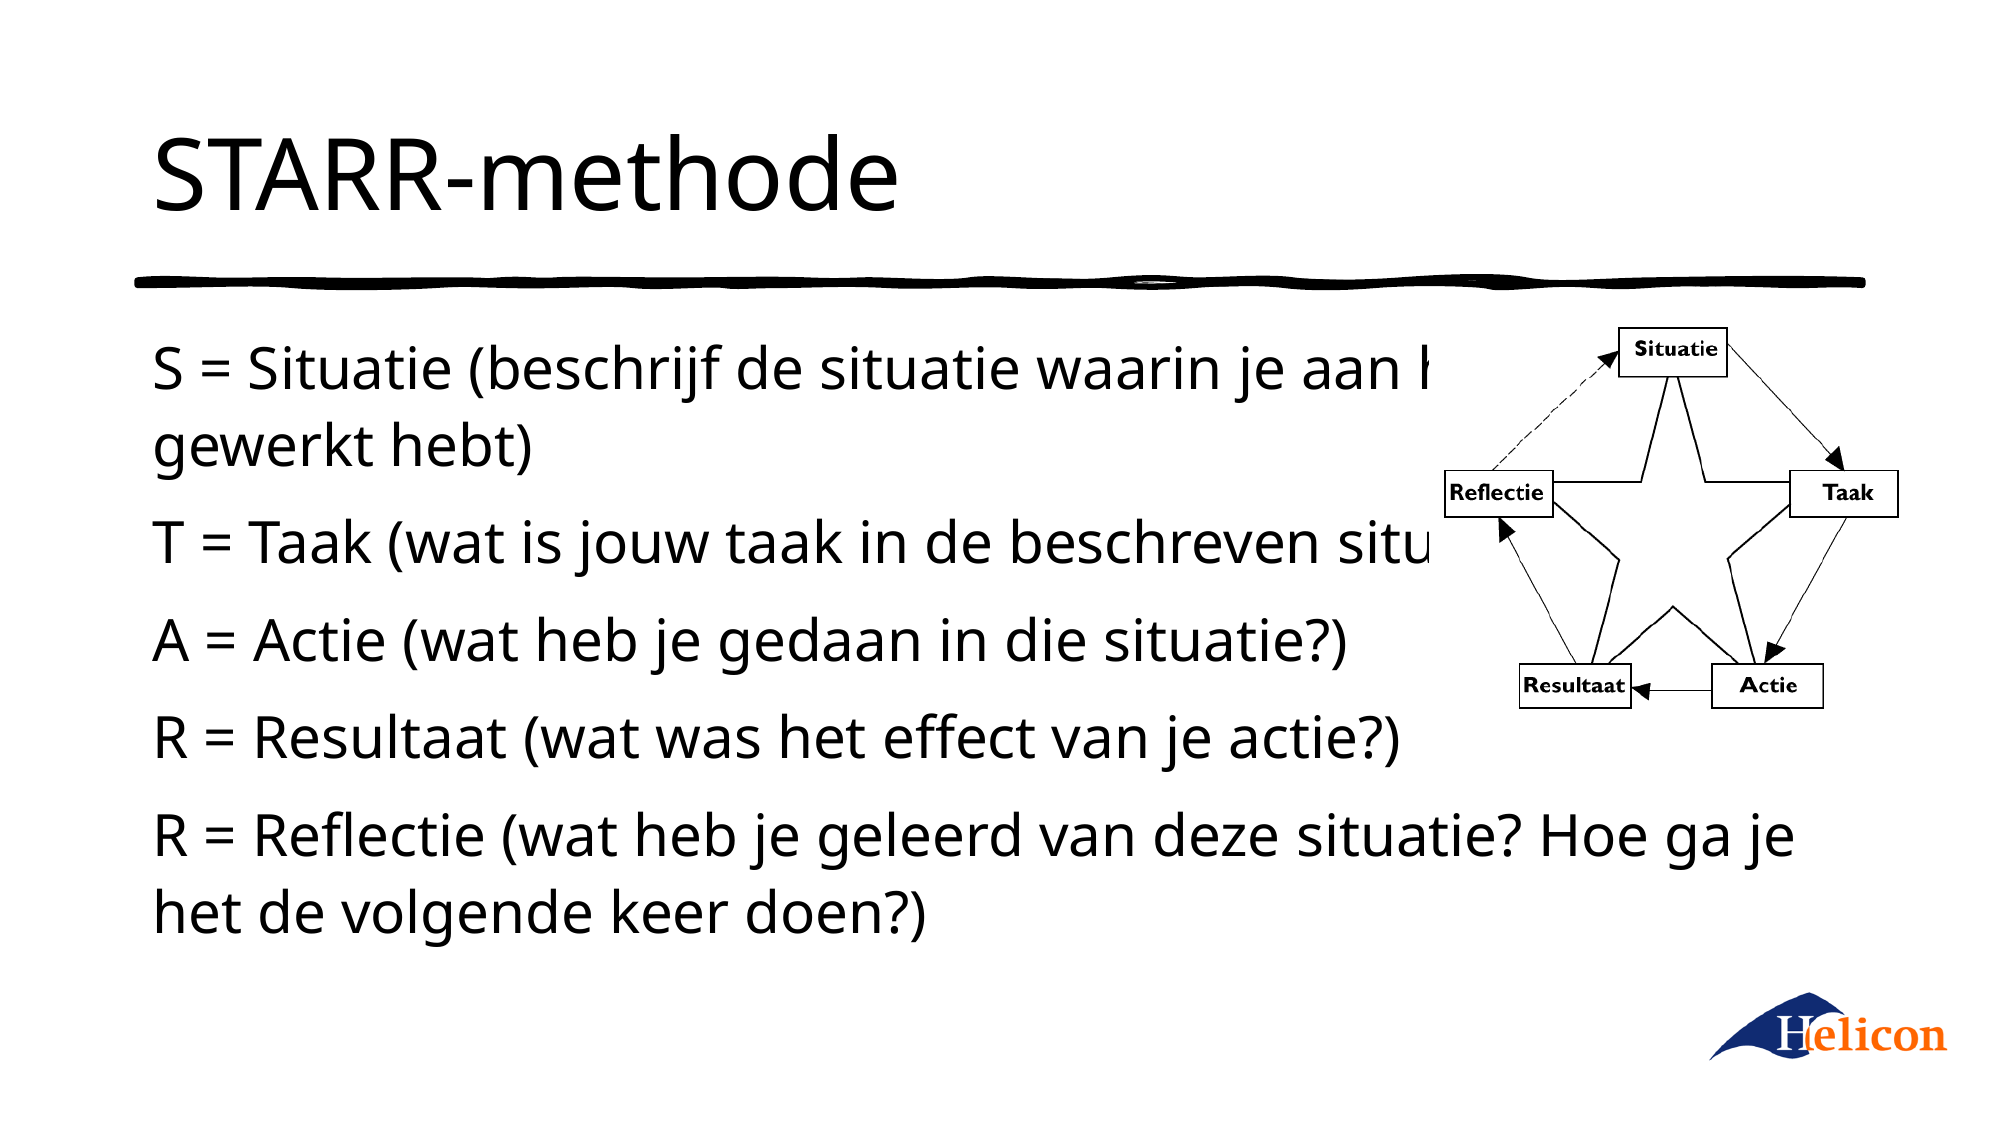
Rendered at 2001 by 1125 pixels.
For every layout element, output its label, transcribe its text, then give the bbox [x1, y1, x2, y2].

list S = Situatie (beschrijf de situatie waarin je aan het werkproces gewerkt hebt) T = Taak (wat is jouw taak in de beschreven situatie?) A = Actie (wat heb je gedaan in die situatie?) R = Resultaat (wat was het effect van je actie?) R = Reflectie (wat heb je geleerd van deze situatie? Hoe ga je het de volgende keer doen?) [137, 316, 1863, 1014]
picture [1429, 316, 1913, 718]
picture [1671, 952, 2000, 1125]
title STARR-methode [137, 61, 1863, 280]
